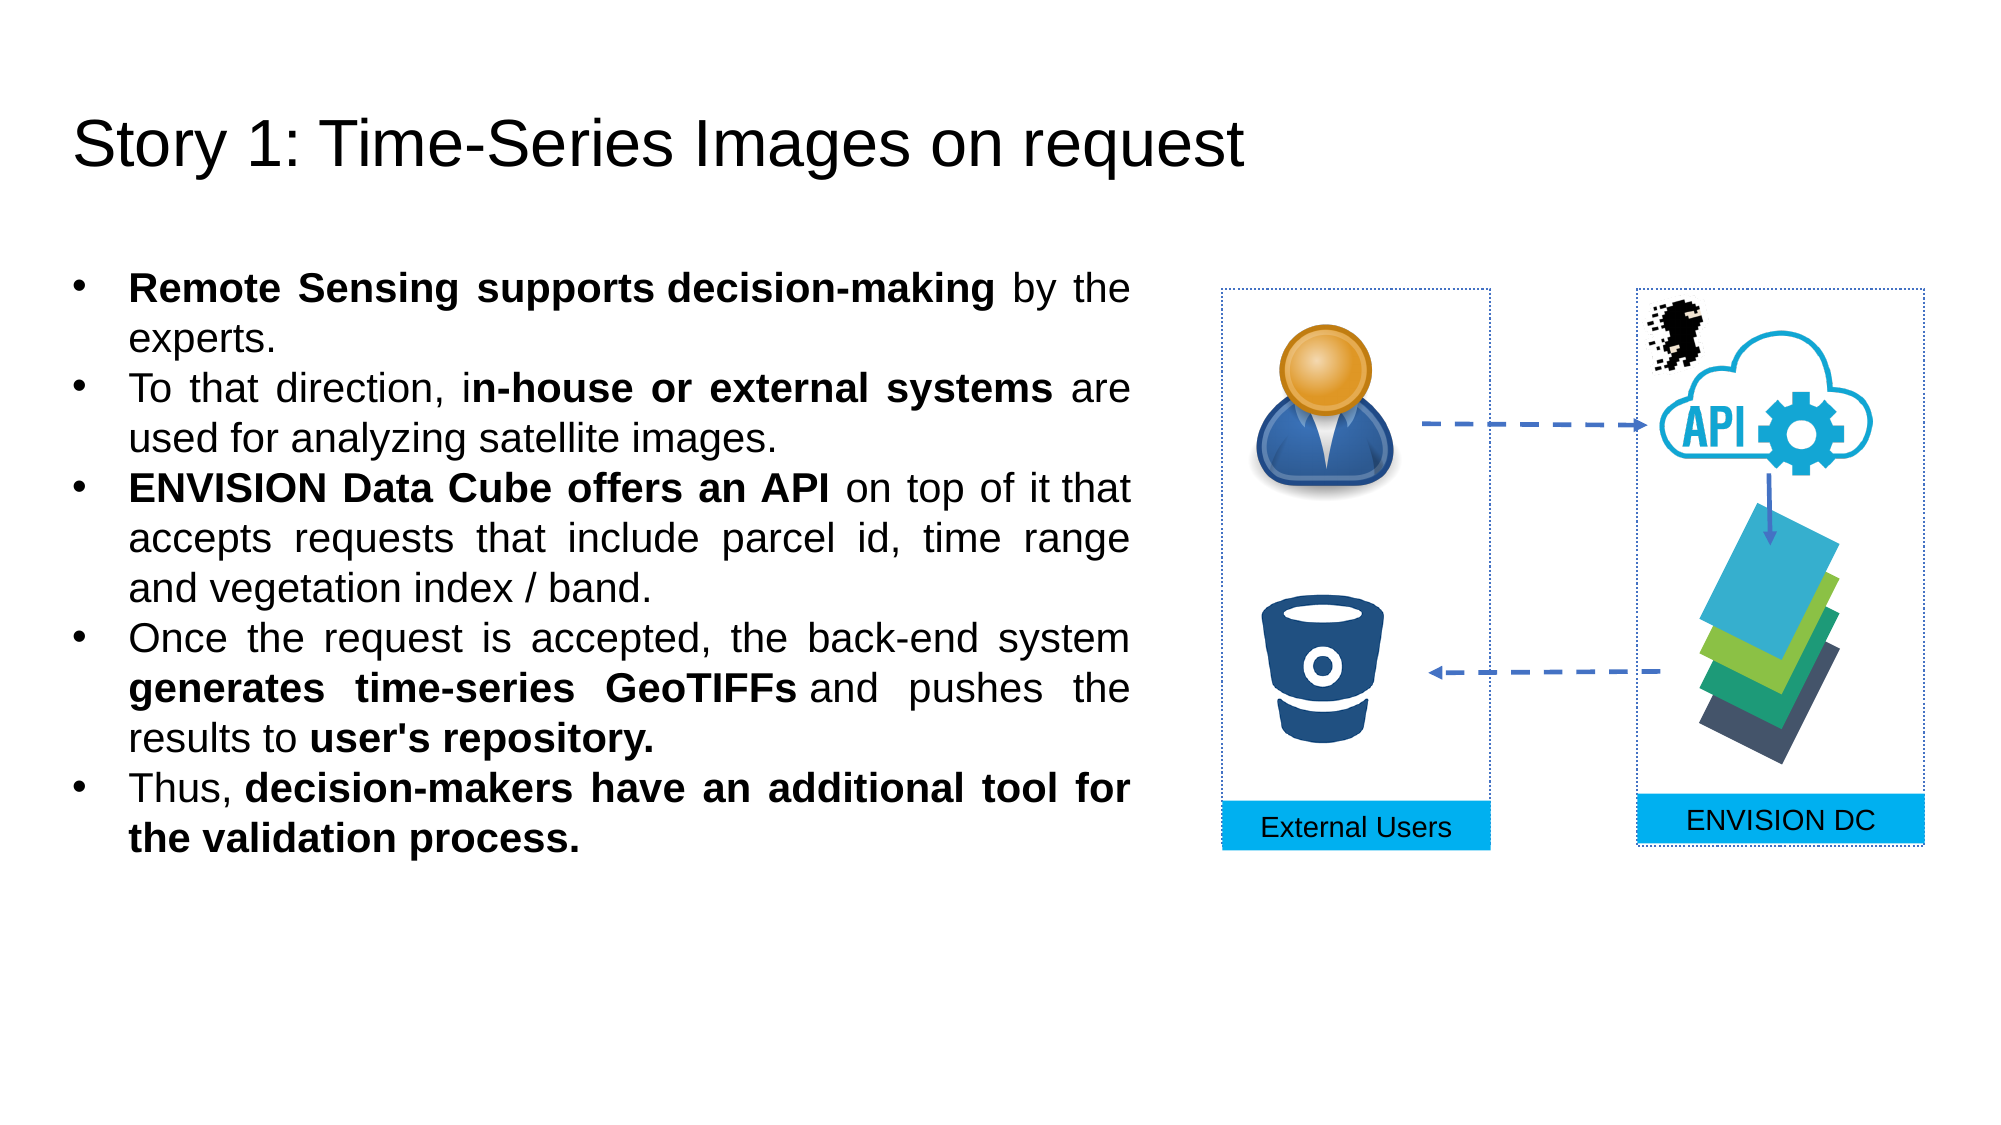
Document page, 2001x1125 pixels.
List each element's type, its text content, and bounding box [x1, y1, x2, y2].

picture [1227, 316, 1423, 510]
text_box External Users [1222, 800, 1491, 851]
text_box [1221, 288, 1491, 846]
picture [1226, 567, 1419, 770]
text_box Remote Sensing supports decision-making by the experts. To that direction, in-house or external systems are used for analyzing satellite images. ENVISION Data Cube offers an API on top of it that accepts requests that include parcel id, time range and vegetation index / band. Once the request is accepted, the back-end system generates time-series GeoTIFFs and pushes the results to user's repository. Thus, decision-makers have an additional tool for the validation process. [57, 253, 1147, 919]
text_box [1636, 288, 1925, 847]
text_box ENVISION DC [1637, 793, 1925, 844]
title Story 1: Time-Series Images on request [57, 35, 1491, 254]
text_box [1704, 535, 1835, 733]
picture [1635, 288, 1883, 477]
